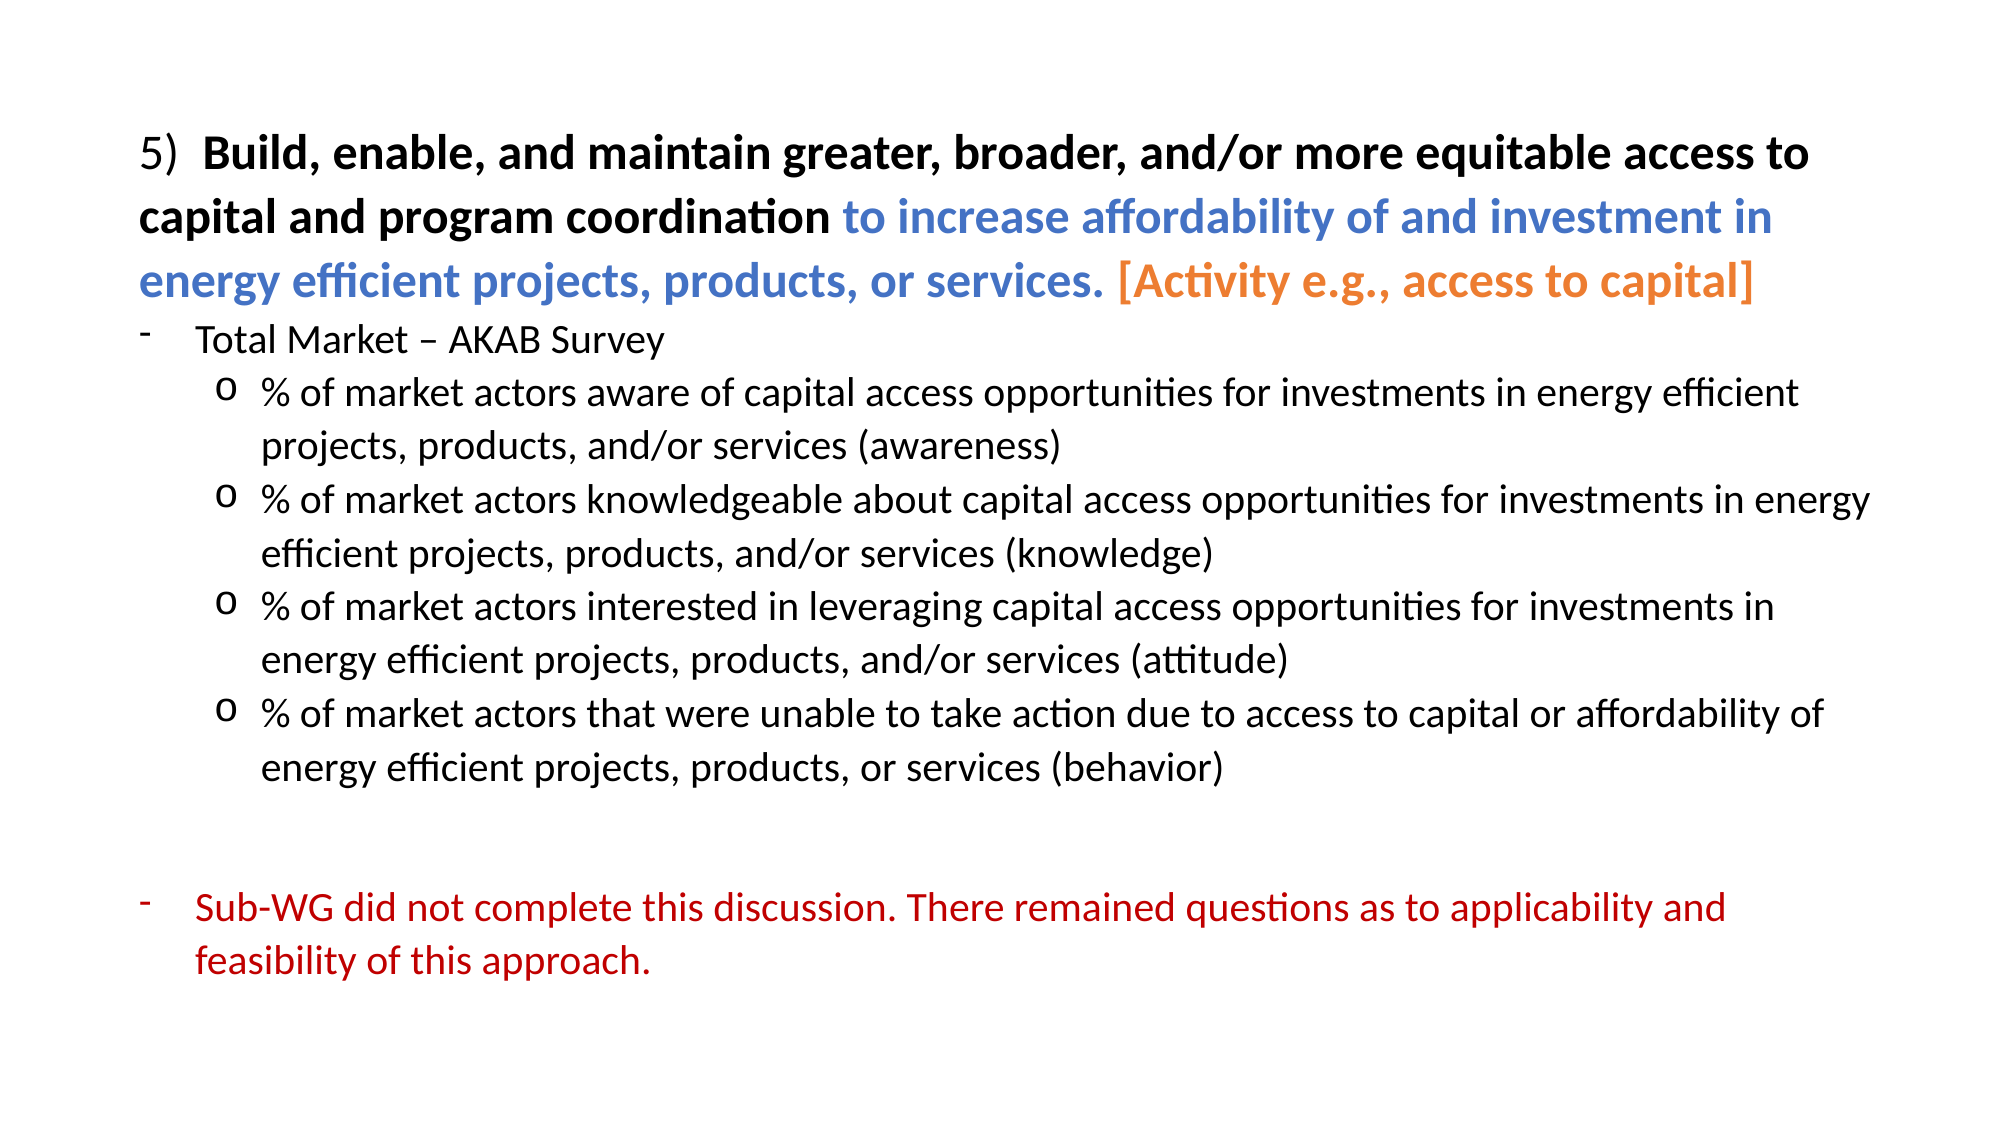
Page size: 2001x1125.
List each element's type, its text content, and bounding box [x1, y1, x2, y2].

text_box 5) Build, enable, and maintain greater, broader, and/or more equitable access to capital and program coordination to increase affordability of and investment in energy efficient projects, products, or services. [Activity e.g., access to capital] Total Market – AKAB Survey % of market actors aware of capital access opportunities for investments in energy efficient projects, products, and/or services (awareness) % of market actors knowledgeable about capital access opportunities for investments in energy efficient projects, products, and/or services (knowledge) % of market actors interested in leveraging capital access opportunities for investments in energy efficient projects, products, and/or services (attitude) % of market actors that were unable to take action due to access to capital or affordability of energy efficient projects, products, or services (behavior) Sub-WG did not complete this discussion. There remained questions as to applicability and feasibility of this approach. [124, 107, 1913, 991]
